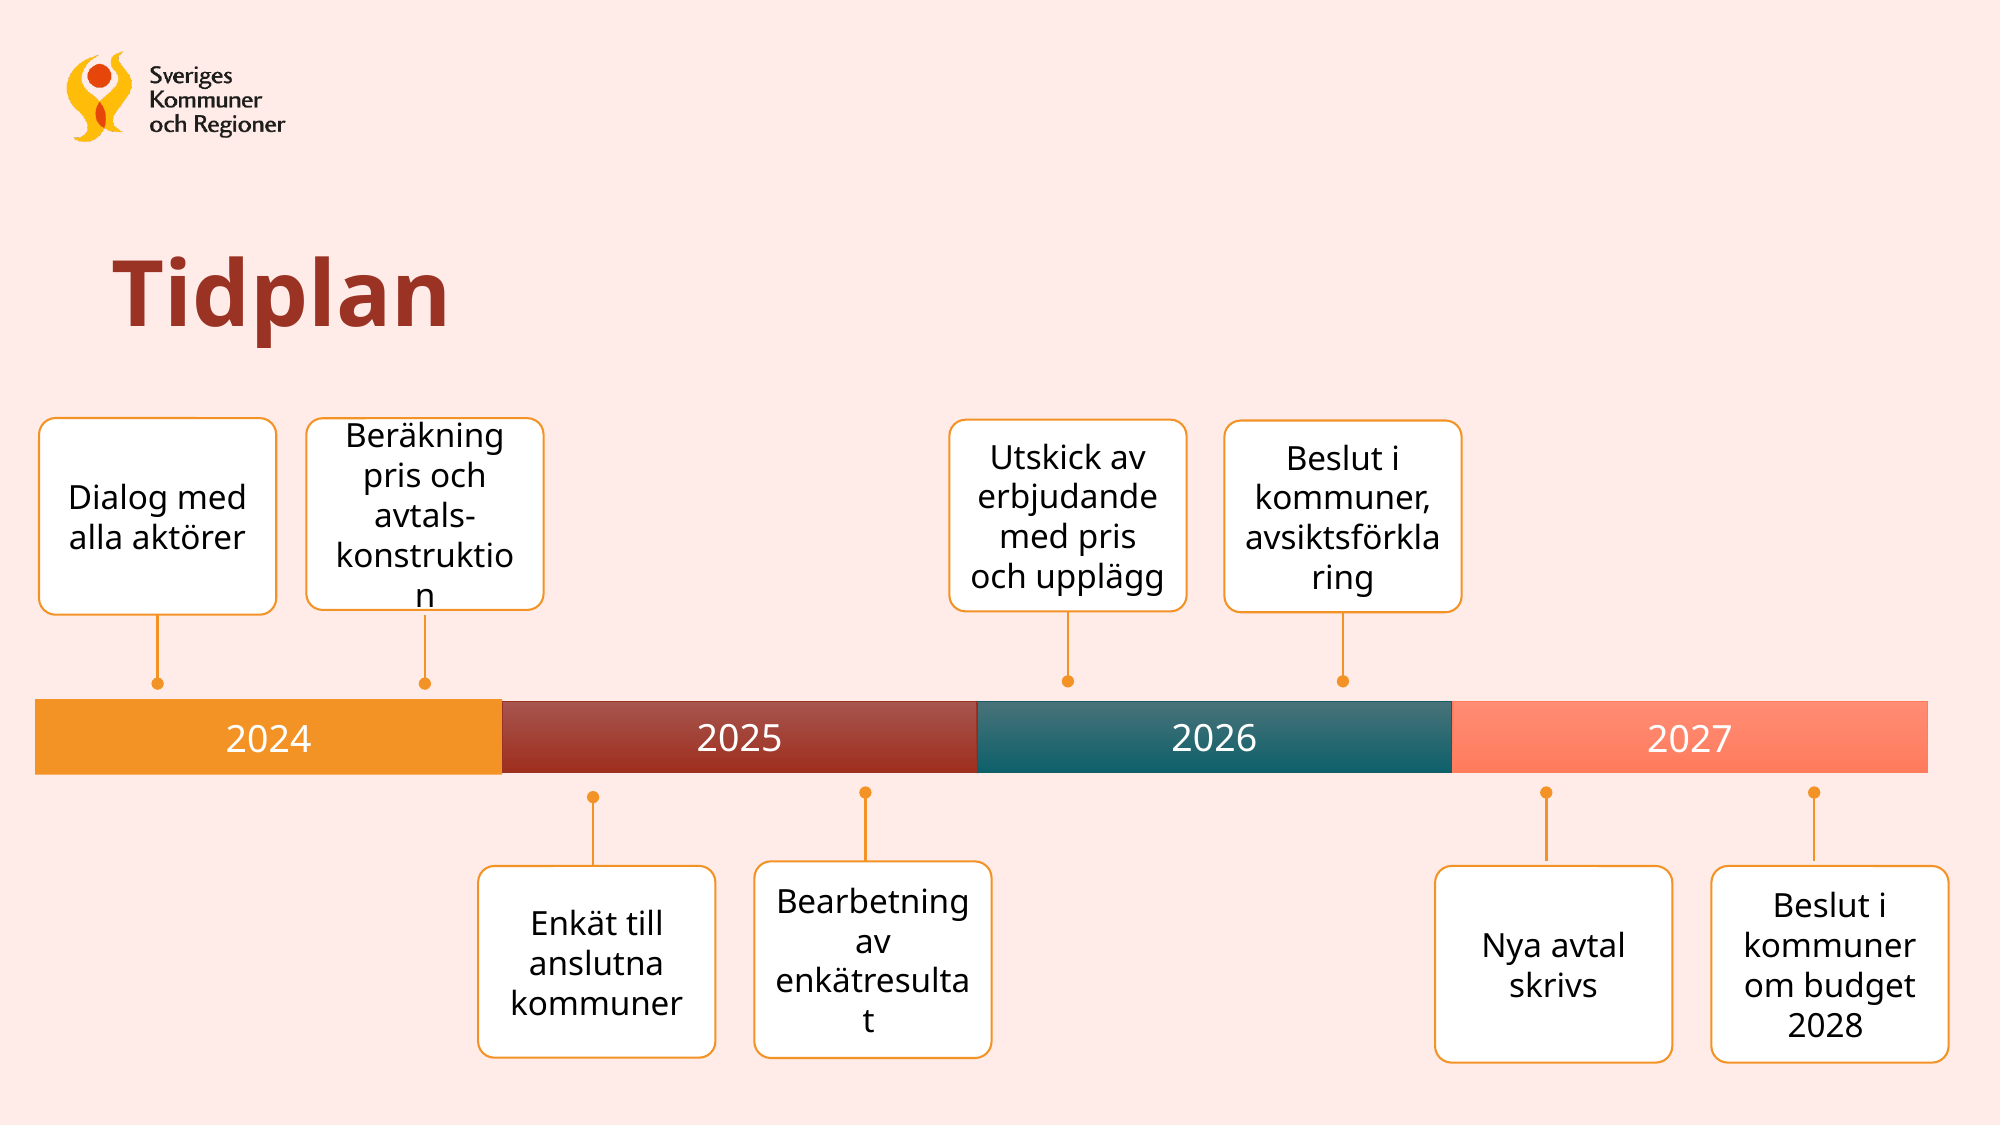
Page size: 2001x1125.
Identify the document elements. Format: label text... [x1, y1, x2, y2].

text_box 2026 [977, 701, 1452, 773]
text_box 2025 [502, 701, 977, 773]
picture [66, 51, 286, 142]
text_box Beräkning pris och avtals-konstruktion [305, 417, 545, 611]
text_box 2024 [34, 698, 503, 776]
text_box Beslut i kommuner, avsiktsförklaring [1223, 419, 1463, 614]
text_box Beslut i kommuner om budget 2028 [1710, 864, 1950, 1064]
text_box 2027 [1452, 701, 1928, 773]
text_box Dialog med alla aktörer [37, 416, 278, 616]
text_box Utskick av erbjudande med pris och upplägg [948, 418, 1188, 613]
text_box Nya avtal skrivs [1434, 864, 1674, 1064]
text_box Bearbetning av enkätresultat [753, 860, 993, 1060]
title Tidplan [96, 188, 908, 406]
text_box Enkät till anslutna kommuner [477, 864, 717, 1059]
